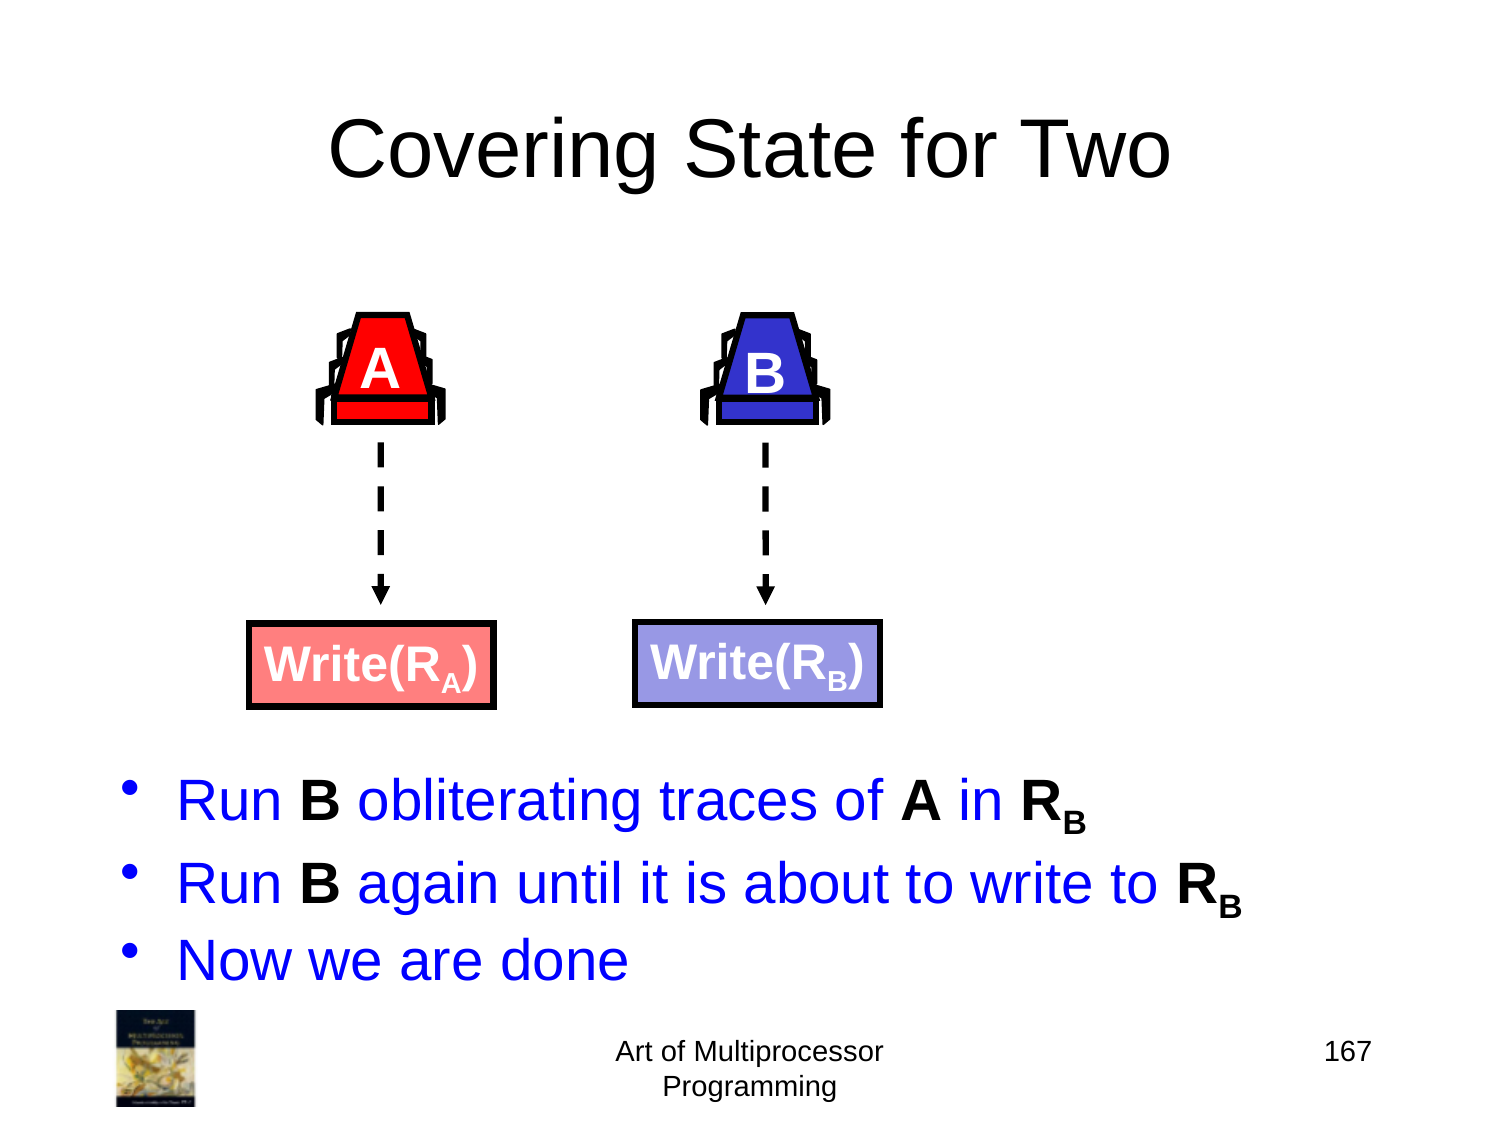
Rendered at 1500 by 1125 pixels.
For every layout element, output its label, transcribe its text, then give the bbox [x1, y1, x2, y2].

title Covering State for Two [112, 50, 1388, 238]
text_box [759, 587, 772, 606]
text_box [316, 314, 446, 425]
slide_number 167 [1074, 1024, 1388, 1101]
footer Art of Multiprocessor Programming [512, 1024, 988, 1101]
text_box Write(RA) [249, 623, 494, 707]
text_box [700, 315, 830, 426]
text_box [374, 587, 387, 605]
list Run B obliterating traces of A in RB Run B again until it is about to write to RB Now we are done [104, 755, 1378, 1001]
text_box Write(RB) [635, 621, 880, 705]
picture [107, 1010, 204, 1107]
